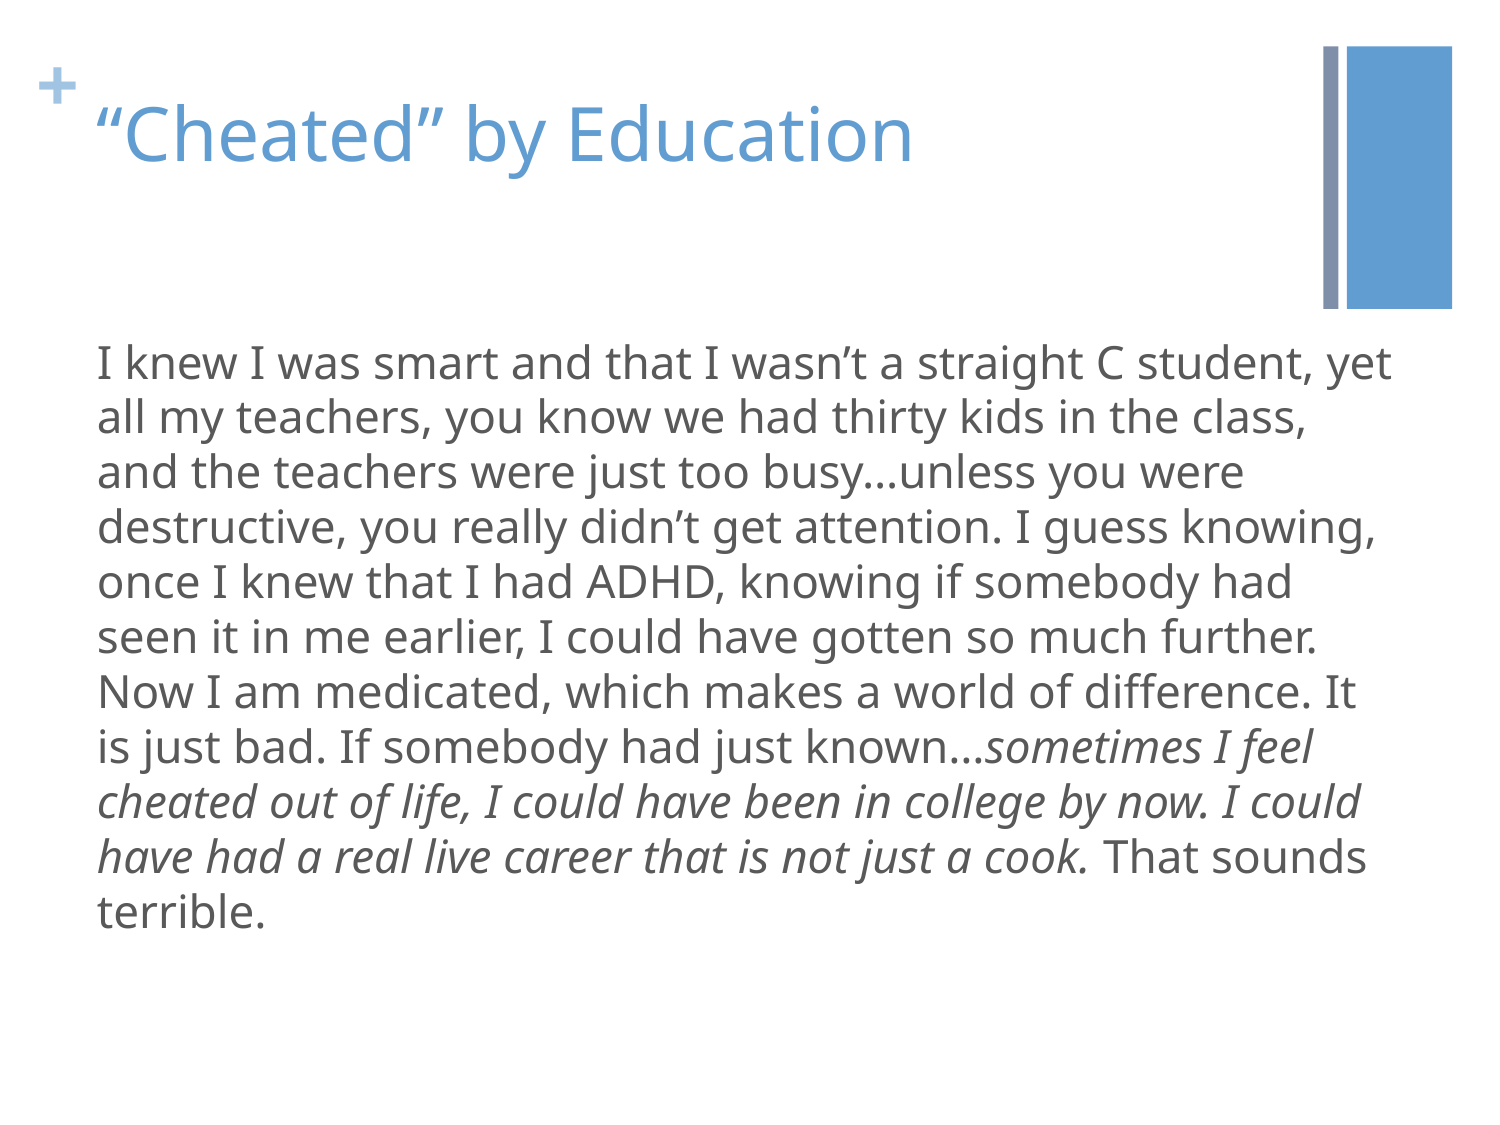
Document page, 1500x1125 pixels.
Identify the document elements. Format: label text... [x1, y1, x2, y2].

title “Cheated” by Education [81, 79, 1322, 263]
list I knew I was smart and that I wasn’t a straight C student, yet all my teachers, you know we had thirty kids in the class, and the teachers were just too busy…unless you were destructive, you really didn’t get attention. I guess knowing, once I knew that I had ADHD, knowing if somebody had seen it in me earlier, I could have gotten so much further. Now I am medicated, which makes a world of difference. It is just bad. If somebody had just known…sometimes I feel cheated out of life, I could have been in college by now. I could have had a real live career that is not just a cook. That sounds terrible. [81, 325, 1409, 1005]
